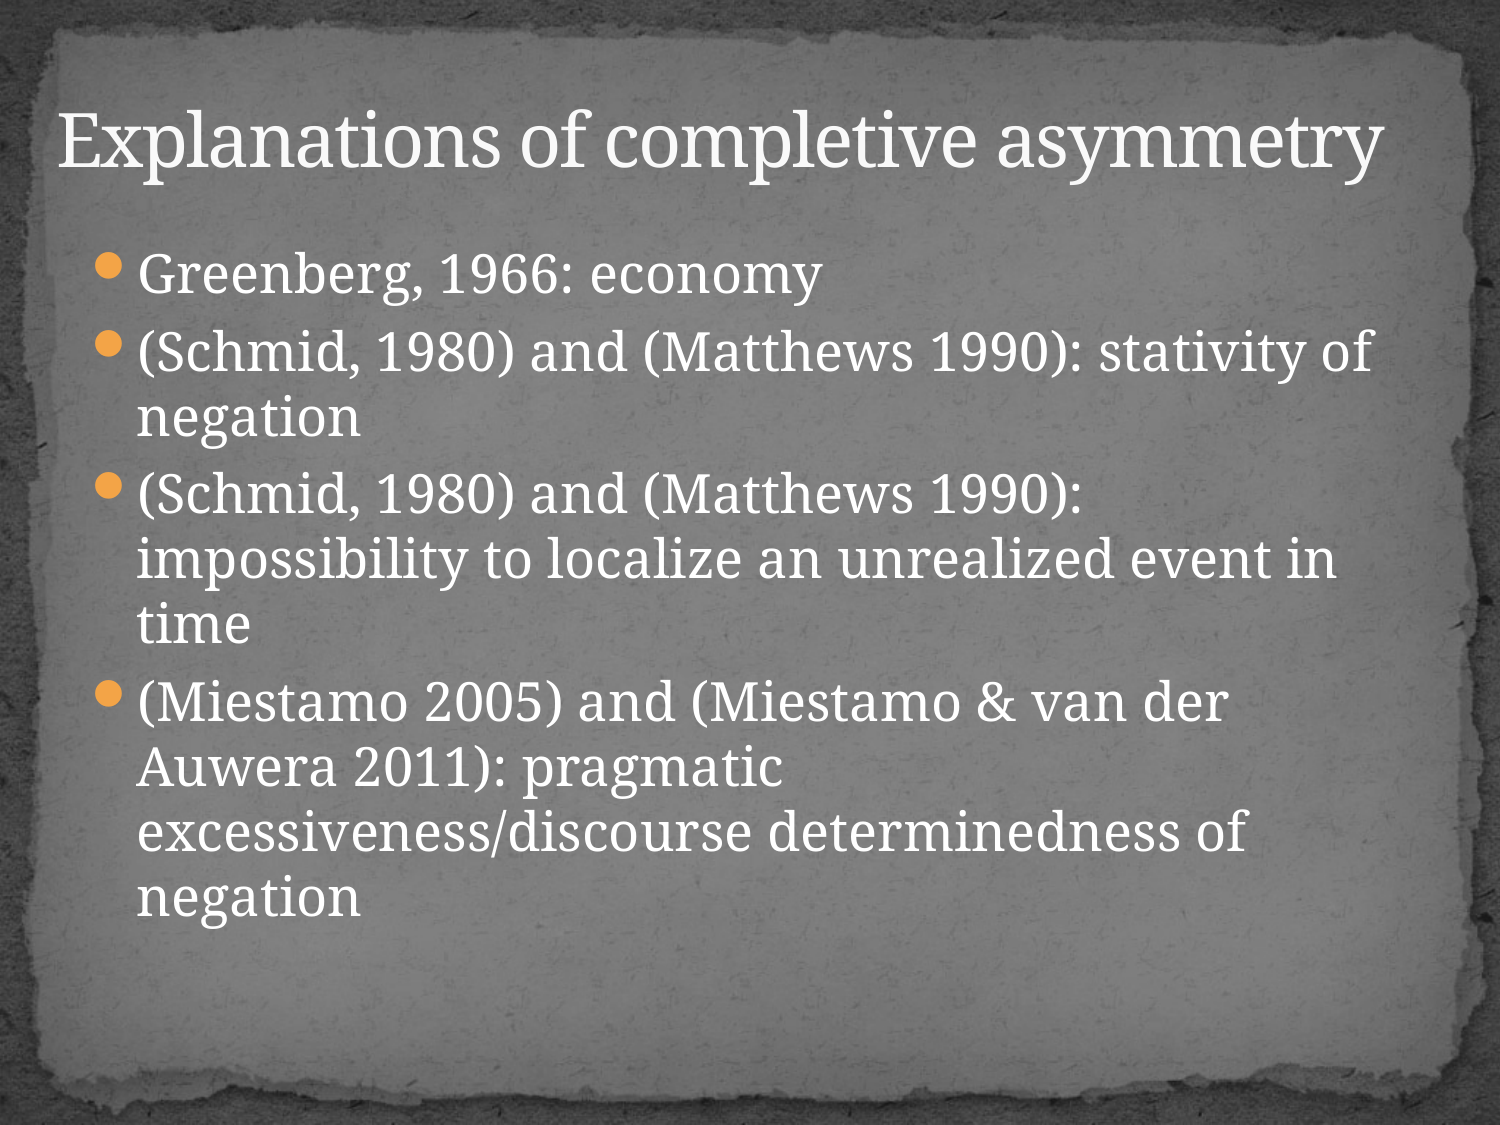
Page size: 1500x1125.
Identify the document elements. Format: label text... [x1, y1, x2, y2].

title Explanations of completive asymmetry [41, 19, 1459, 191]
list Greenberg, 1966: economy (Schmid, 1980) and (Matthews 1990): stativity of negation (Schmid, 1980) and (Matthews 1990): impossibility to localize an unrealized event in time (Miestamo 2005) and (Miestamo & van der Auwera 2011): pragmatic excessiveness/discourse determinedness of negation [76, 231, 1427, 1094]
